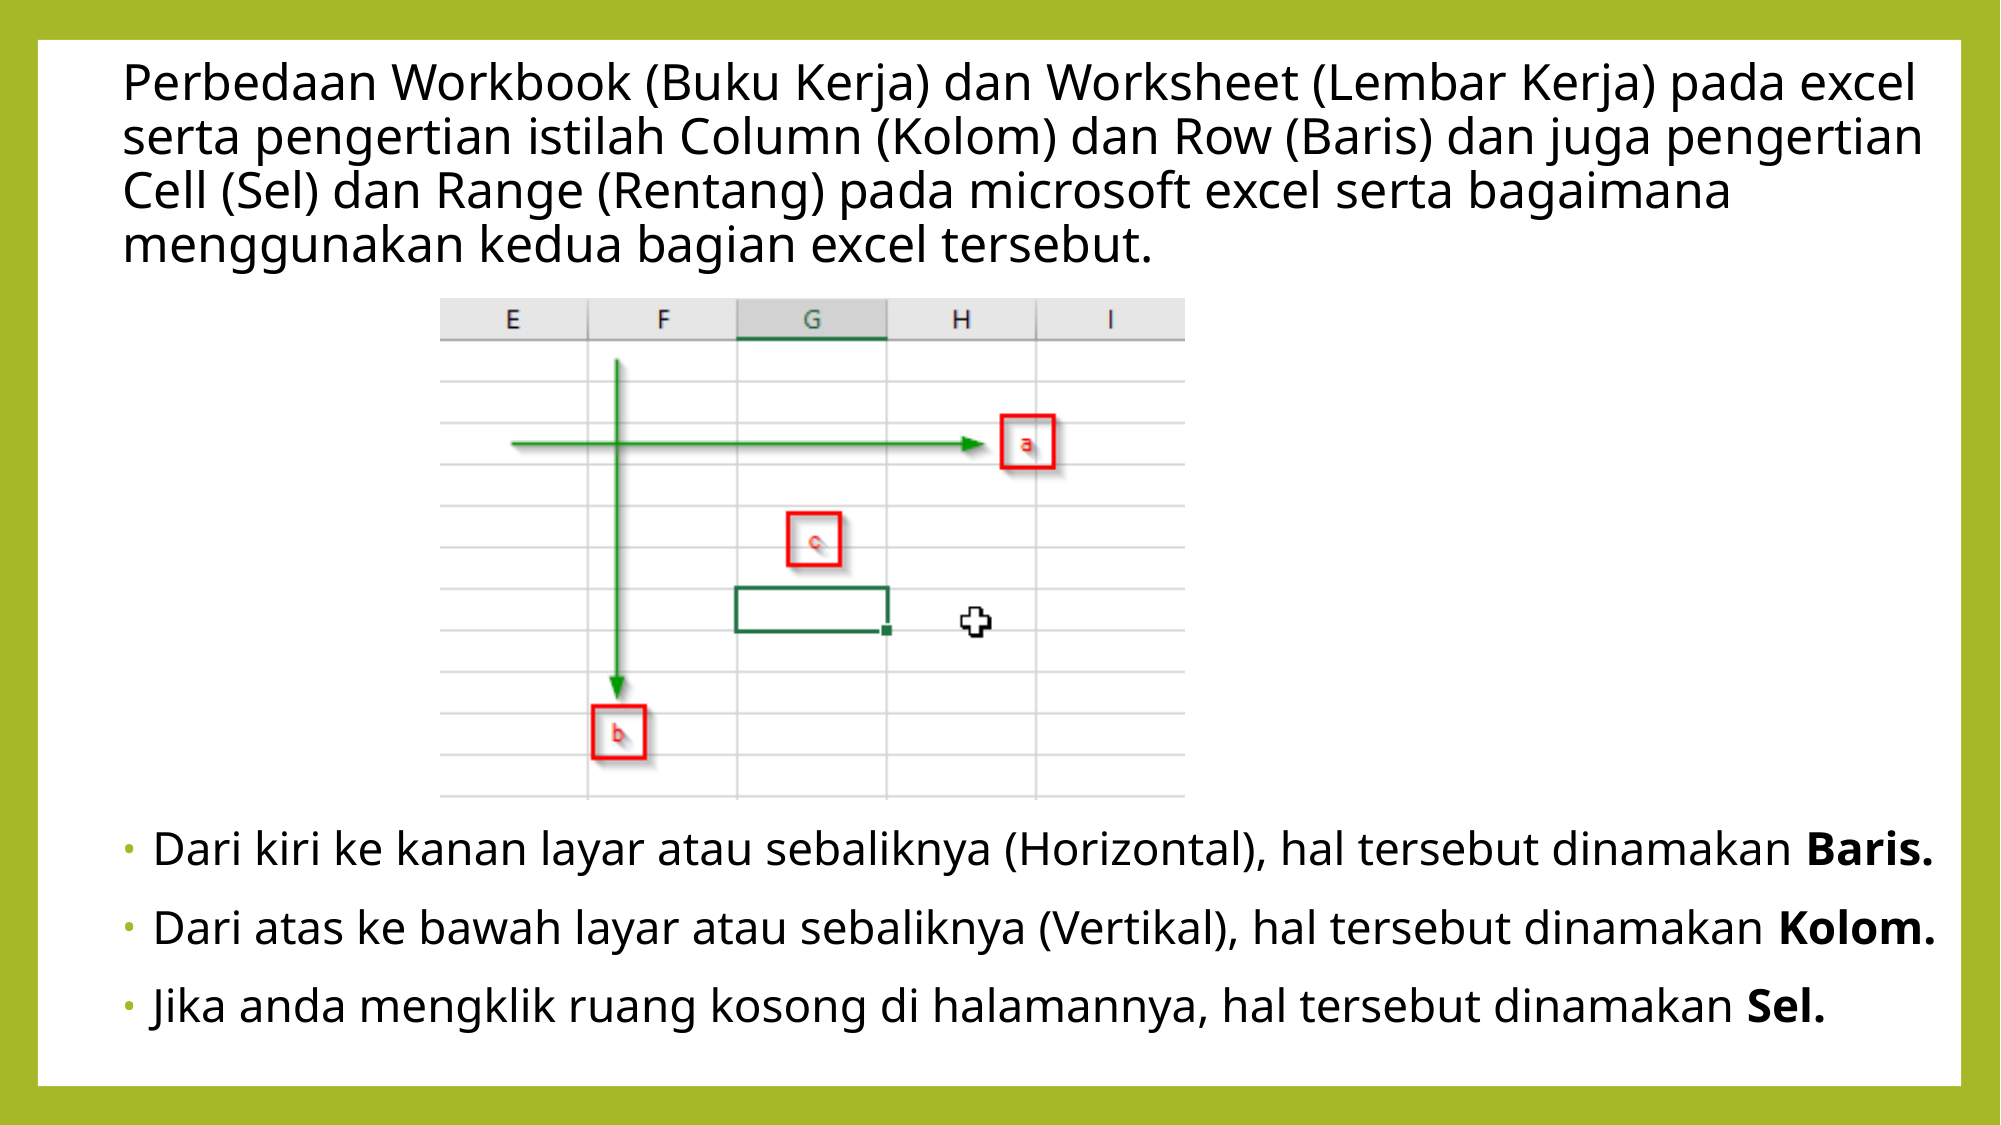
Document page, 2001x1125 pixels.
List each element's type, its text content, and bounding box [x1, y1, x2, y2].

list Perbedaan Workbook (Buku Kerja) dan Worksheet (Lembar Kerja) pada excel serta pengertian istilah Column (Kolom) dan Row (Baris) dan juga pengertian Cell (Sel) dan Range (Rentang) pada microsoft excel serta bagaimana menggunakan kedua bagian excel tersebut. Dari kiri ke kanan layar atau sebaliknya (Horizontal), hal tersebut dinamakan Baris. Dari atas ke bawah layar atau sebaliknya (Vertikal), hal tersebut dinamakan Kolom. Jika anda mengklik ruang kosong di halamannya, hal tersebut dinamakan Sel. [99, 50, 2000, 1125]
picture [439, 298, 1185, 801]
